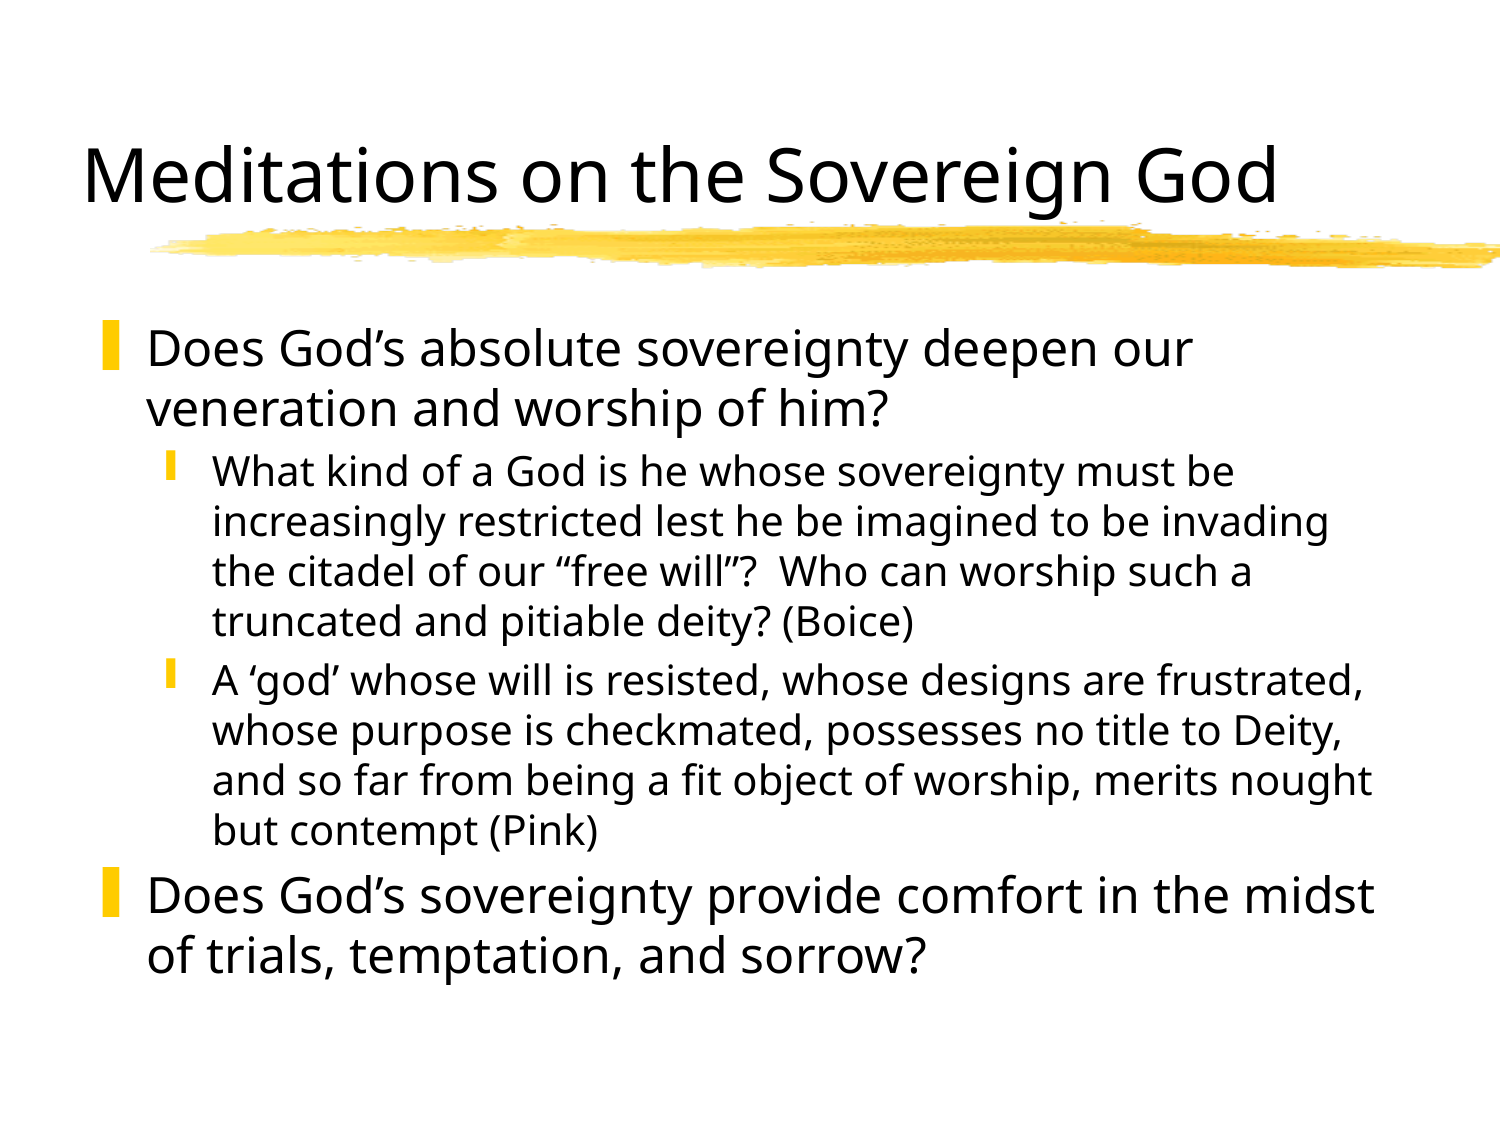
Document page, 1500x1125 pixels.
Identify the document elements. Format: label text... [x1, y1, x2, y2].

title Meditations on the Sovereign God [66, 37, 1342, 225]
picture [150, 215, 1500, 279]
list Does God’s absolute sovereignty deepen our veneration and worship of him? What kind of a God is he whose sovereignty must be increasingly restricted lest he be imagined to be invading the citadel of our “free will”? Who can worship such a truncated and pitiable deity? (Boice) A ‘god’ whose will is resisted, whose designs are frustrated, whose purpose is checkmated, possesses no title to Deity, and so far from being a fit object of worship, merits nought but contempt (Pink) Does God’s sovereignty provide comfort in the midst of trials, temptation, and sorrow? [75, 309, 1417, 994]
